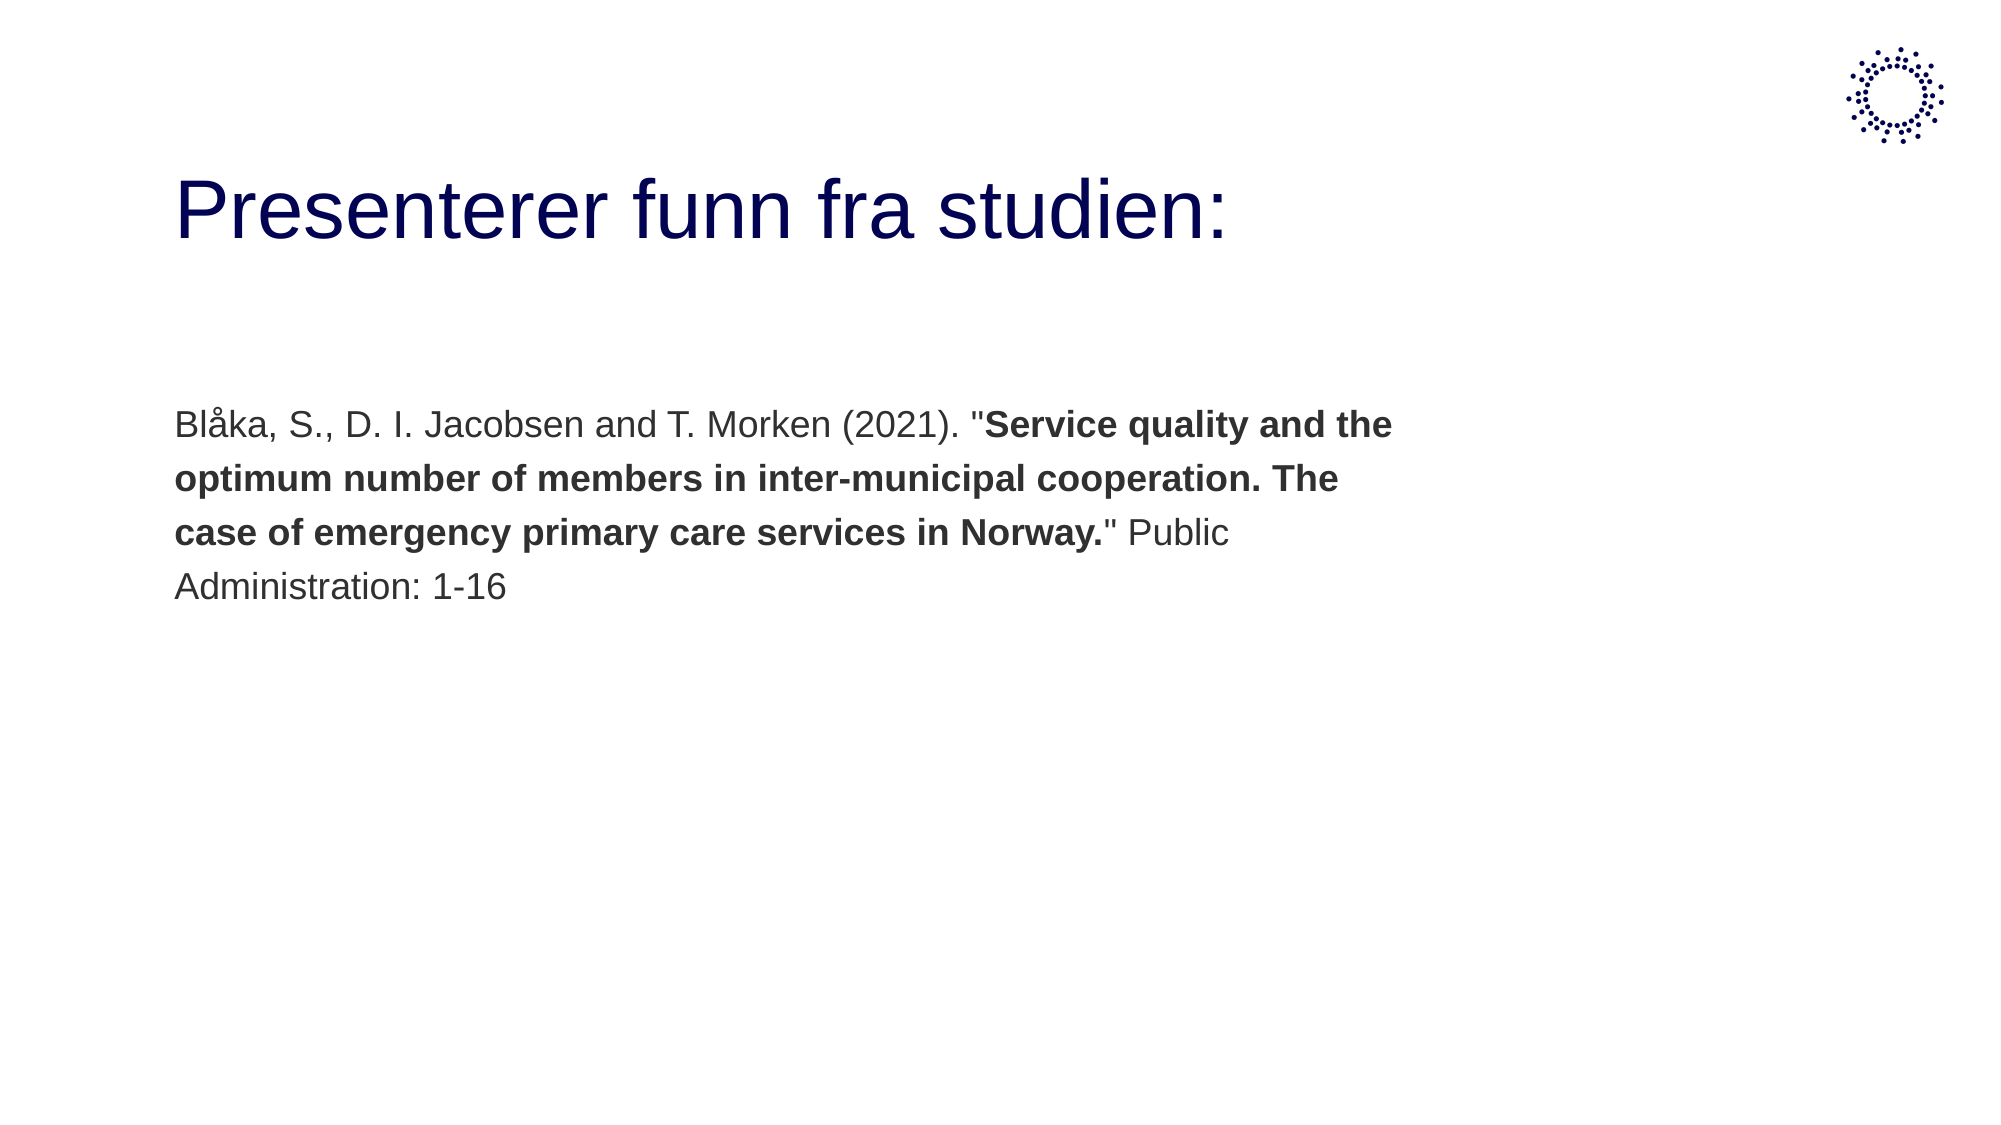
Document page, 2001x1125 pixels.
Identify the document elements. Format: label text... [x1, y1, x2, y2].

picture [1846, 47, 1944, 144]
title Presenterer funn fra studien: [159, 159, 1444, 359]
list Blåka, S., D. I. Jacobsen and T. Morken (2021). "Service quality and the optimum number of members in inter‐municipal cooperation. The case of emergency primary care services in Norway." Public Administration: 1-16 [159, 383, 1444, 964]
